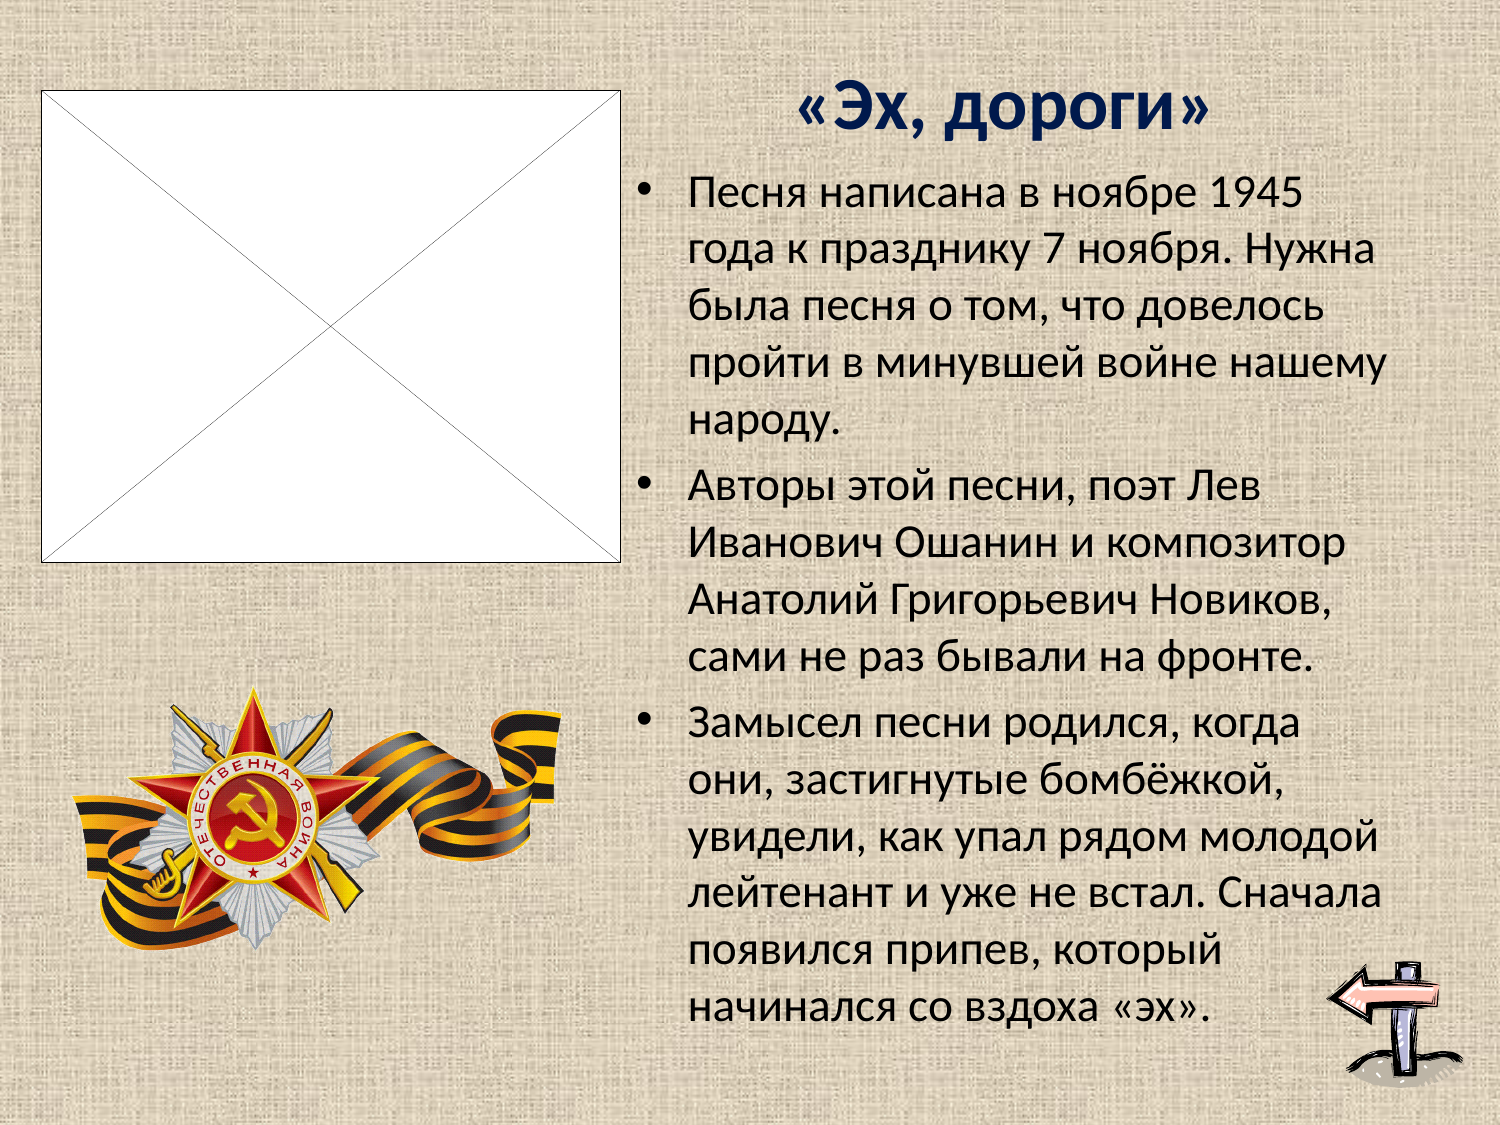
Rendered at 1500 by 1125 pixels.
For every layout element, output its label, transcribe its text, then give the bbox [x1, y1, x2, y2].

list Песня написана в ноябре 1945 года к празднику 7 ноября. Нужна была песня о том, что довелось пройти в минувшей войне нашему народу. Авторы этой песни, поэт Лев Иванович Ошанин и композитор Анатолий Григорьевич Новиков, сами не раз бывали на фронте. Замысел песни родился, когда они, застигнутые бомбёжкой, увидели, как упал рядом молодой лейтенант и уже не встал. Сначала появился припев, который начинался со вздоха «эх». [621, 152, 1414, 1067]
picture [0, 0, 1500, 1125]
title «Эх, дороги» [632, 35, 1379, 164]
